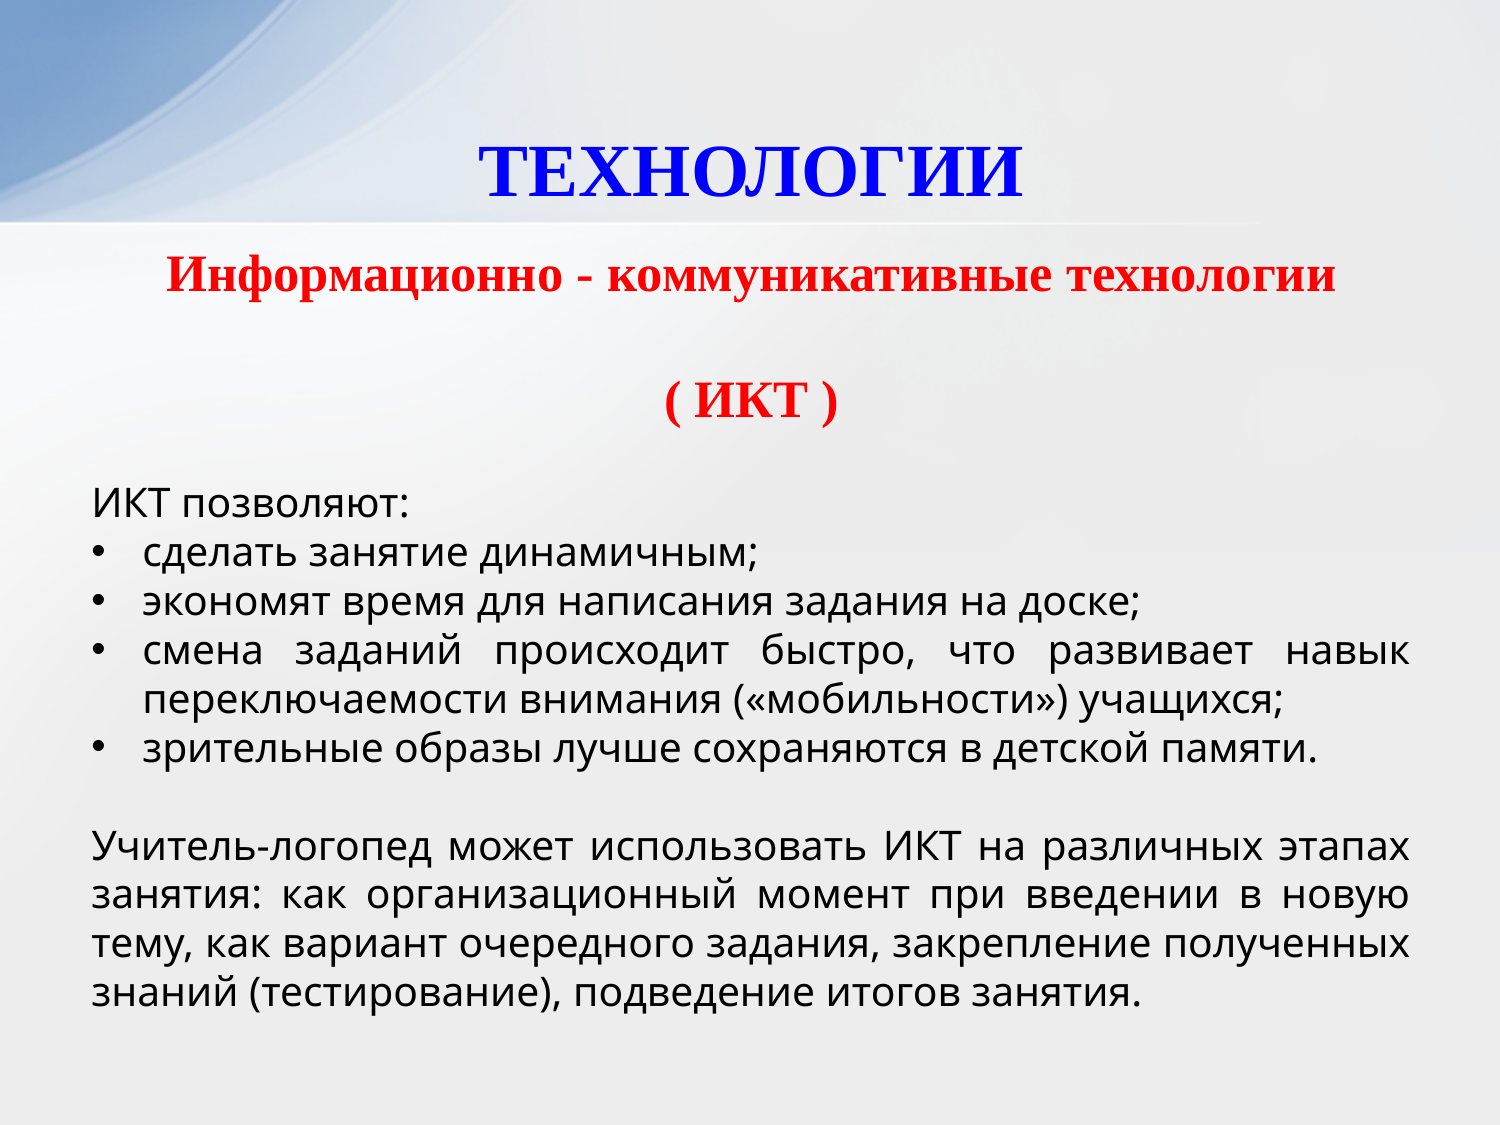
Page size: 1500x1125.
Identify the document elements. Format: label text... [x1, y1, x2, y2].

list Информационно - коммуникативные технологии ( ИКТ ) ИКТ позволяют: сделать занятие динамичным; экономят время для написания задания на доске; смена заданий происходит быстро, что развивает навык переключаемости внимания («мобильности») учащихся; зрительные образы лучше сохраняются в детской памяти. Учитель-логопед может использовать ИКТ на различных этапах занятия: как организационный момент при введении в новую тему, как вариант очередного задания, закрепление полученных знаний (тестирование), подведение итогов занятия. [76, 231, 1427, 1035]
picture [0, 0, 1500, 1125]
title ТЕХНОЛОГИИ [76, 30, 1427, 219]
